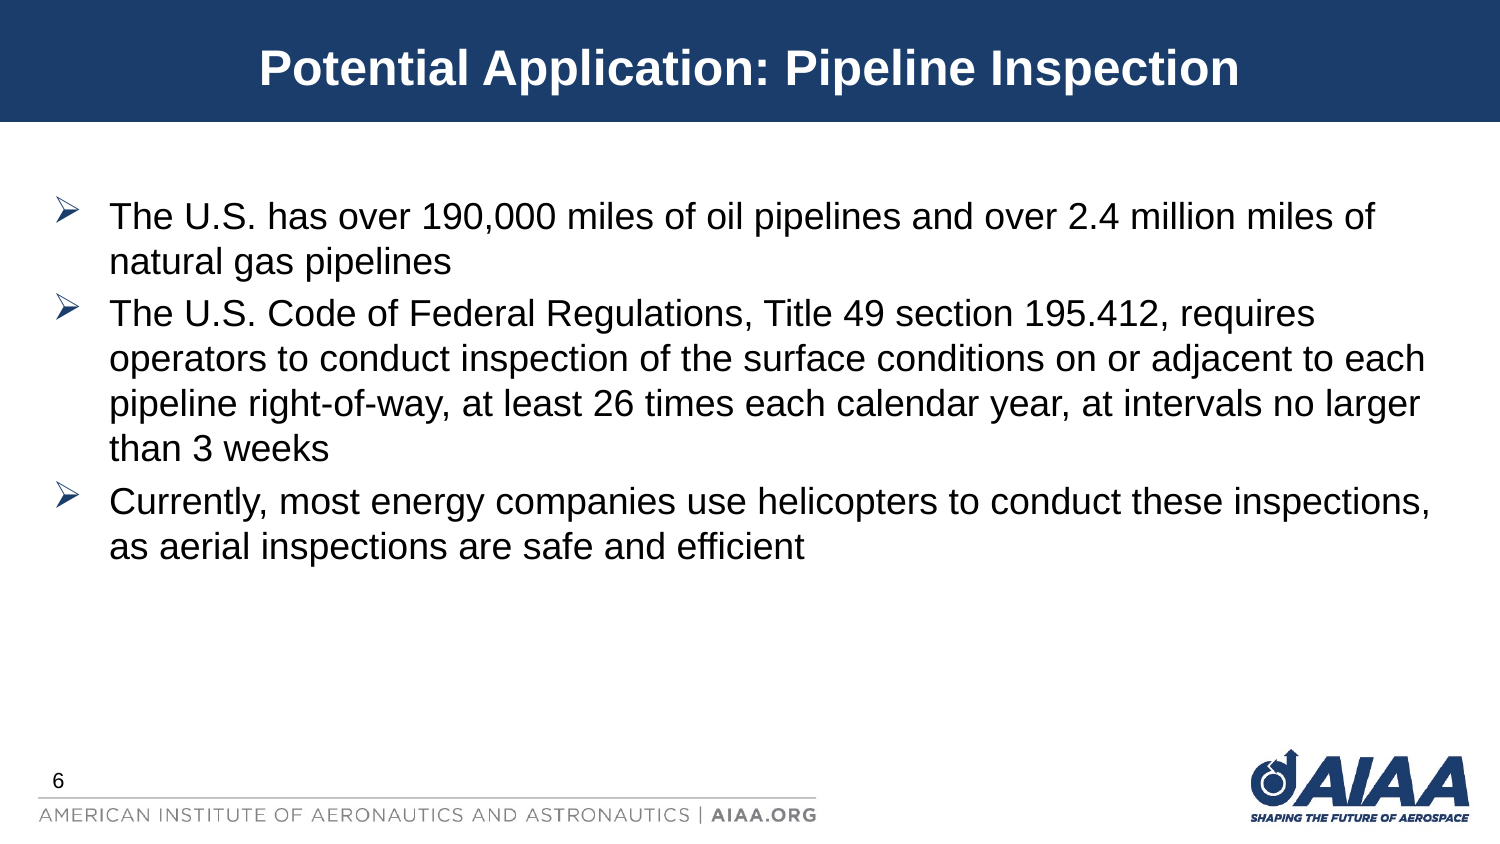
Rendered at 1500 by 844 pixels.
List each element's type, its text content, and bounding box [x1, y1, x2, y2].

slide_number 6 [37, 759, 188, 788]
picture [0, 122, 1500, 844]
list The U.S. has over 190,000 miles of oil pipelines and over 2.4 million miles of natural gas pipelines The U.S. Code of Federal Regulations, Title 49 section 195.412, requires operators to conduct inspection of the surface conditions on or adjacent to each pipeline right-of-way, at least 26 times each calendar year, at intervals no larger than 3 weeks Currently, most energy companies use helicopters to conduct these inspections, as aerial inspections are safe and efficient [37, 184, 1464, 737]
title Potential Application: Pipeline Inspection [37, 23, 1463, 109]
